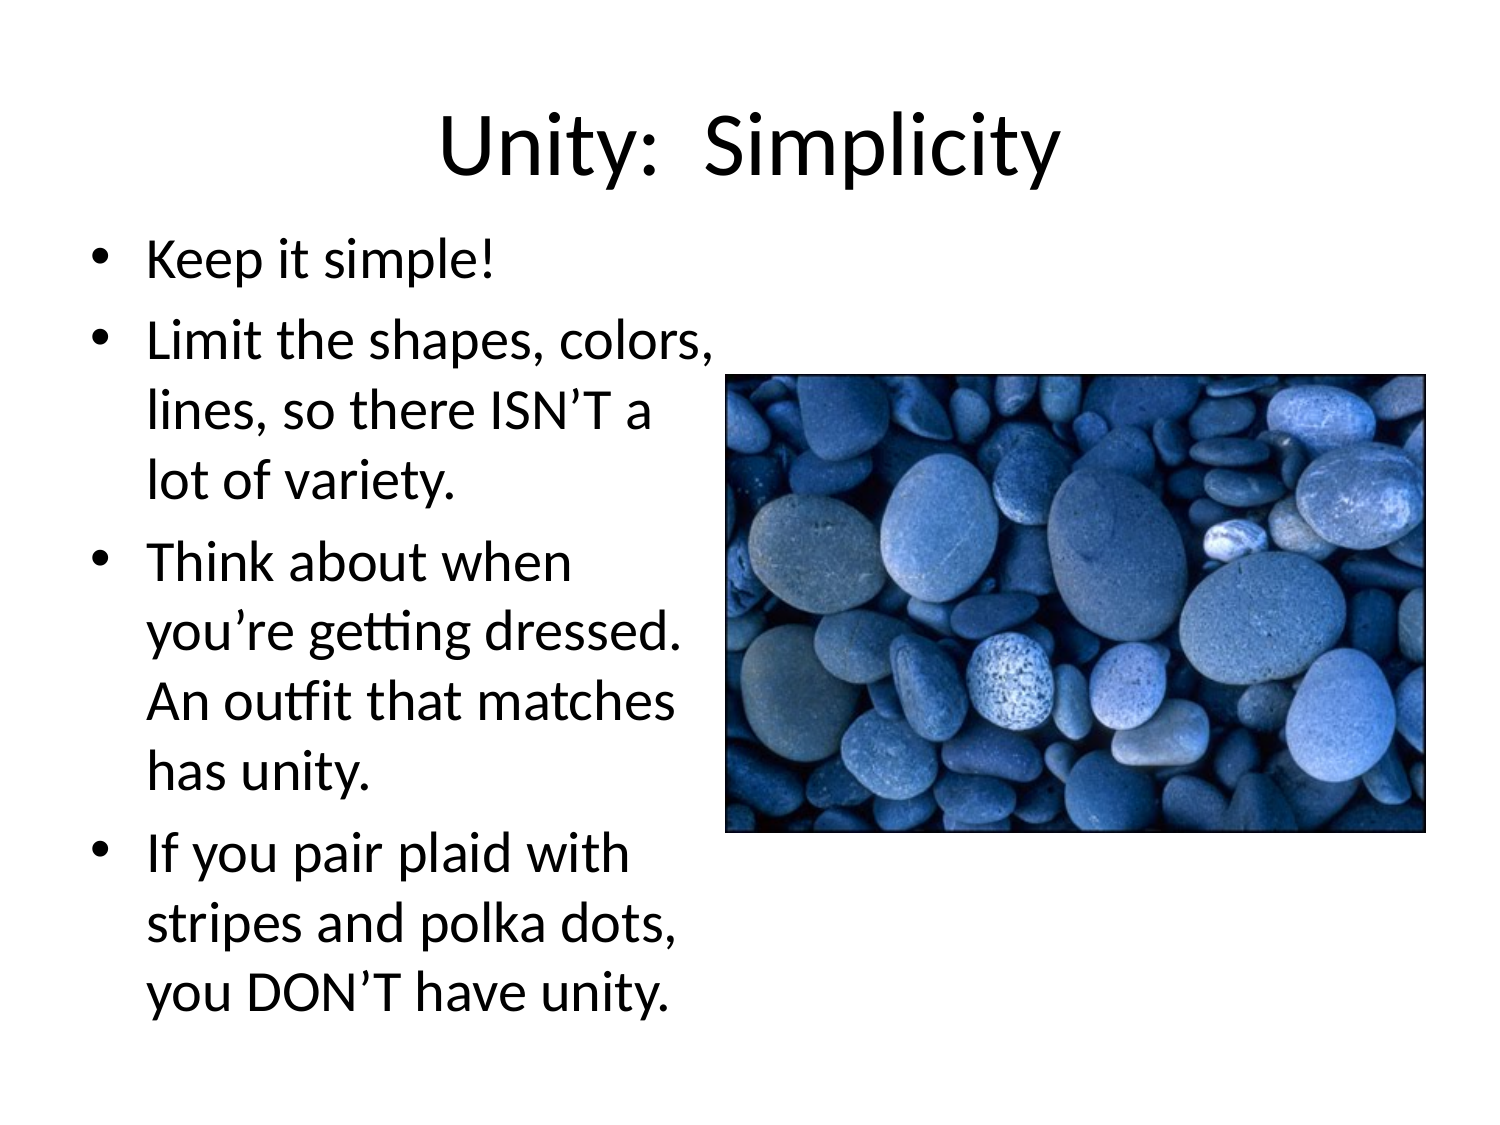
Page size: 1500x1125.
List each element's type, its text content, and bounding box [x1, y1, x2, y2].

list Keep it simple! Limit the shapes, colors, lines, so there ISN’T a lot of variety. Think about when you’re getting dressed. An outfit that matches has unity. If you pair plaid with stripes and polka dots, you DON’T have unity. [75, 212, 738, 1075]
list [724, 374, 1426, 834]
title Unity: Simplicity [75, 45, 1425, 233]
